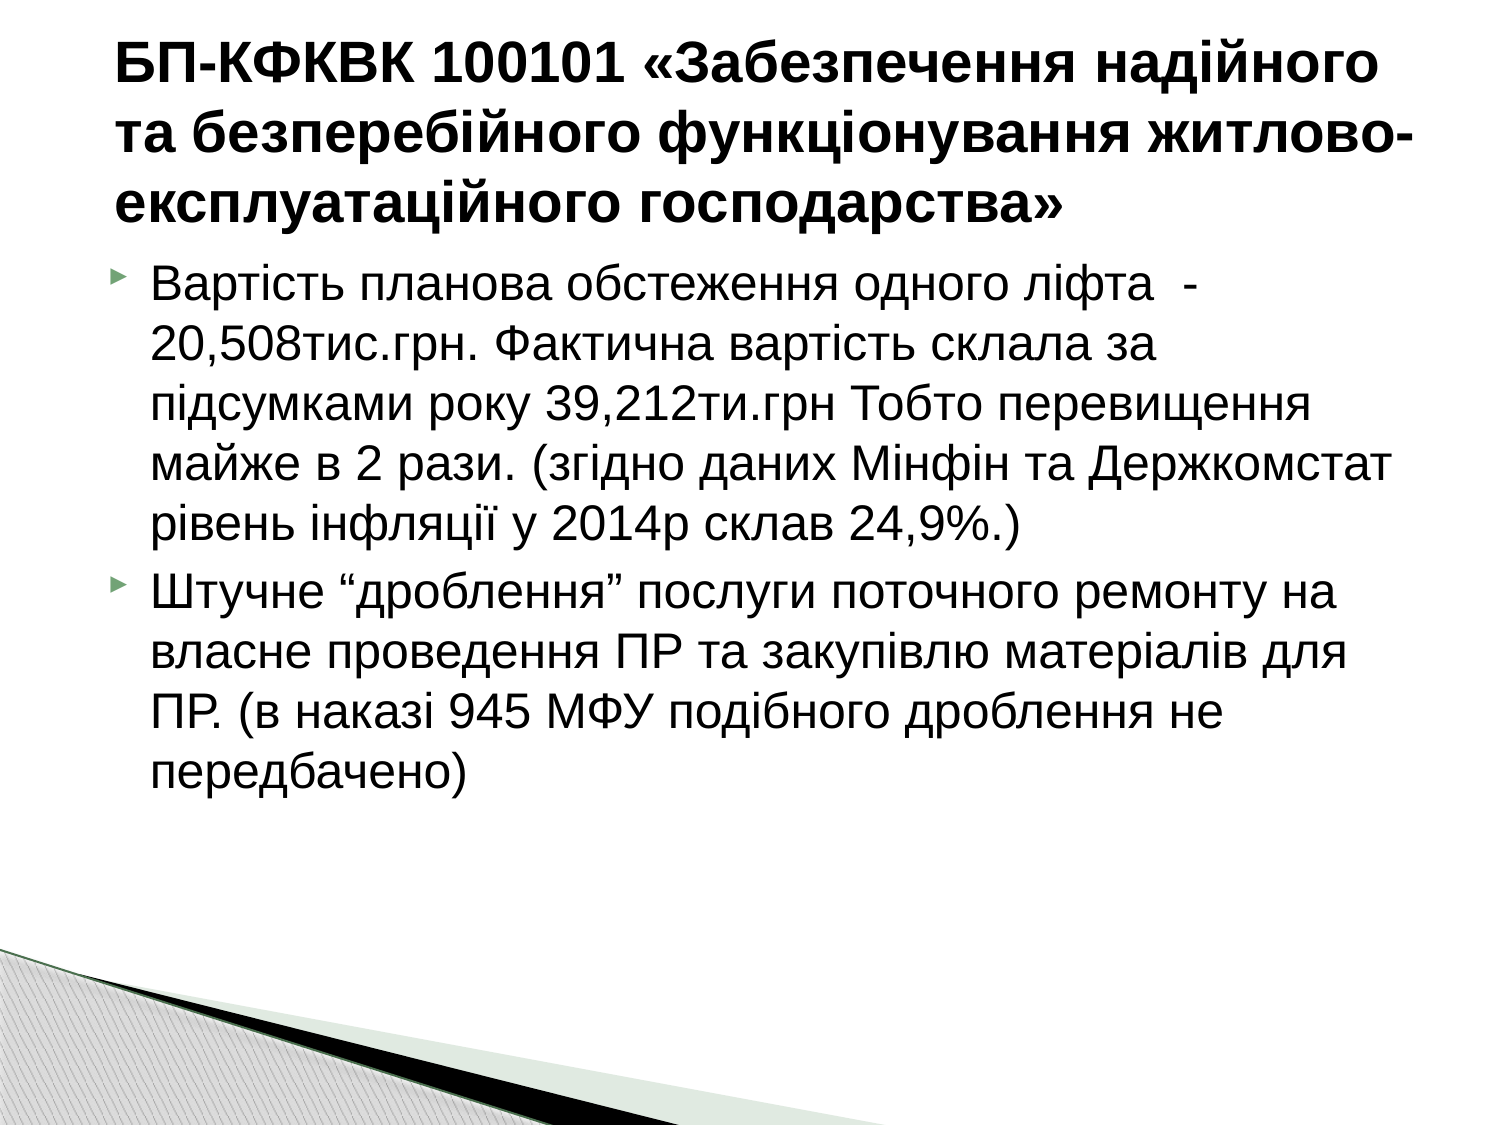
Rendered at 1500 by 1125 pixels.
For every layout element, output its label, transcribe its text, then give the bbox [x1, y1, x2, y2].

list Вартість планова обстеження одного ліфта - 20,508тис.грн. Фактична вартість склала за підсумками року 39,212ти.грн Тобто перевищення майже в 2 рази. (згідно даних Мінфін та Держкомстат рівень інфляції у 2014р склав 24,9%.) Штучне “дроблення” послуги поточного ремонту на власне проведення ПР та закупівлю матеріалів для ПР. (в наказі 945 МФУ подібного дроблення не передбачено) [75, 243, 1425, 986]
text_box БП-КФКВК 100101 «Забезпечення надійного та безперебійного функціонування житлово-експлуатаційного господарства» [99, 70, 1450, 258]
